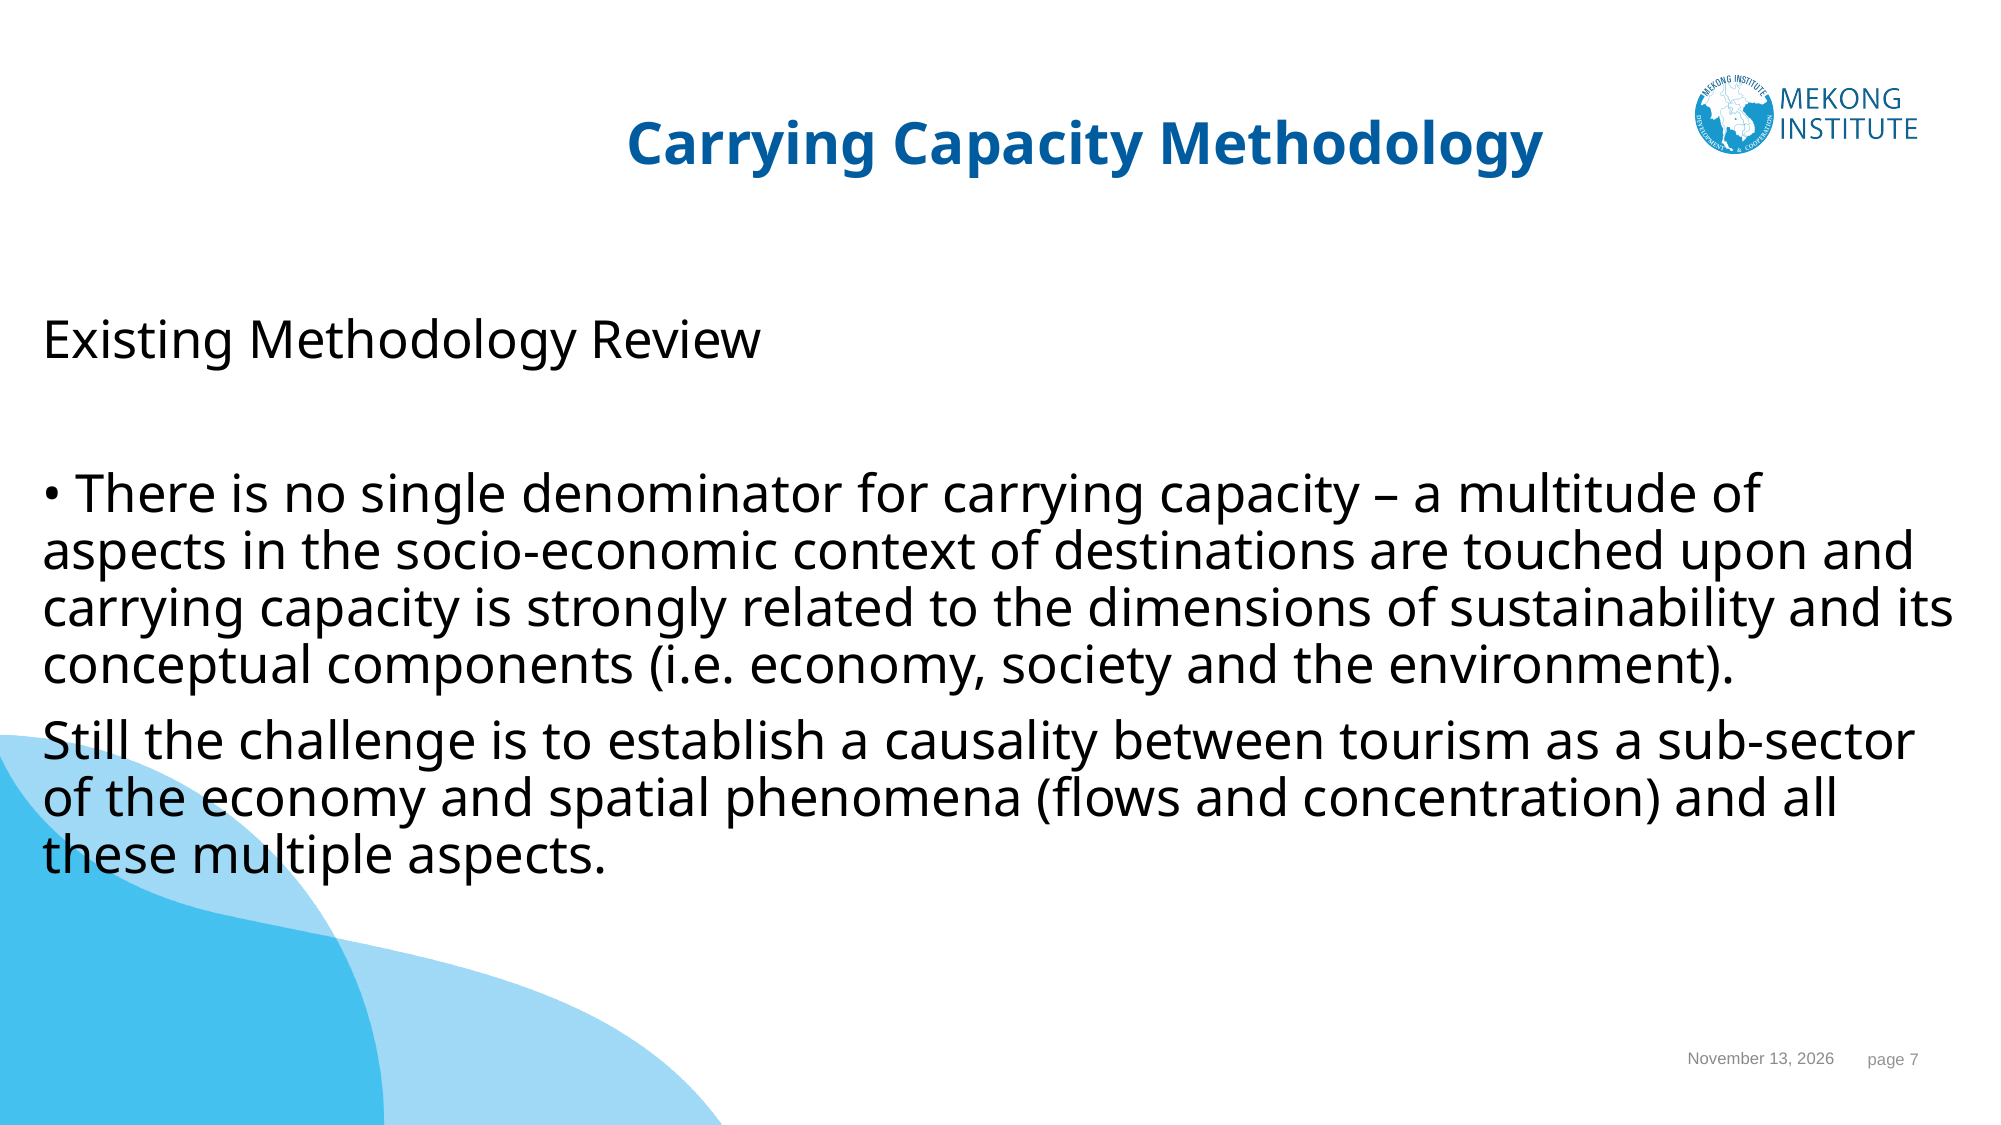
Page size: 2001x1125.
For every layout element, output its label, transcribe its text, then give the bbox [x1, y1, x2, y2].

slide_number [1657, 1027, 1865, 1088]
slide_number page 7 [1769, 1029, 1934, 1089]
picture [0, 1, 1999, 1125]
list Existing Methodology Review • There is no single denominator for carrying capacity – a multitude of aspects in the socio-economic context of destinations are touched upon and carrying capacity is strongly related to the dimensions of sustainability and its conceptual components (i.e. economy, society and the environment). Still the challenge is to establish a causality between tourism as a sub-sector of the economy and spatial phenomena (flows and concentration) and all these multiple aspects. [27, 305, 1973, 904]
title Carrying Capacity Methodology [305, 154, 1865, 208]
